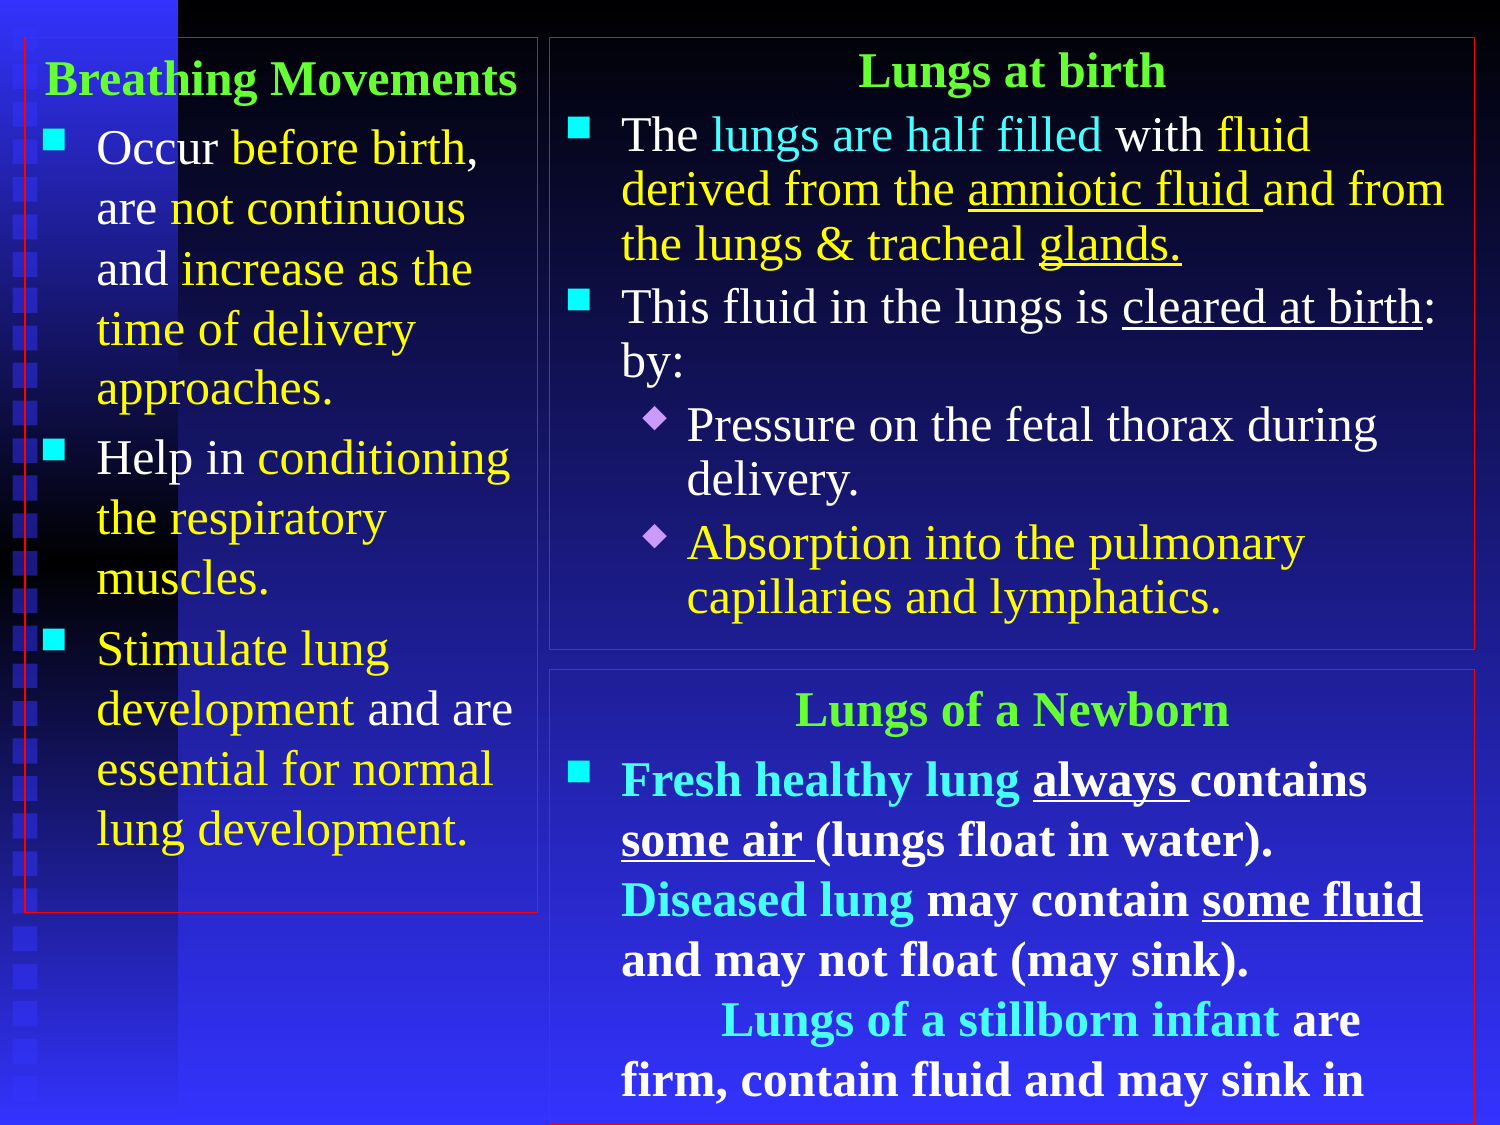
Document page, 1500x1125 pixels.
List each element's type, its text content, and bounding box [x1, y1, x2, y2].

text_box Lungs at birth The lungs are half filled with fluid derived from the amniotic fluid and from the lungs & tracheal glands. This fluid in the lungs is cleared at birth: by: Pressure on the fetal thorax during delivery. Absorption into the pulmonary capillaries and lymphatics. [549, 37, 1475, 650]
list Breathing Movements Occur before birth, are not continuous and increase as the time of delivery approaches. Help in conditioning the respiratory muscles. Stimulate lung development and are essential for normal lung development. [24, 37, 538, 913]
text_box Lungs of a Newborn Fresh healthy lung always contains some air (lungs float in water). Diseased lung may contain some fluid and may not float (may sink). Lungs of a stillborn infant are firm, contain fluid and may sink in water. [549, 669, 1475, 1125]
